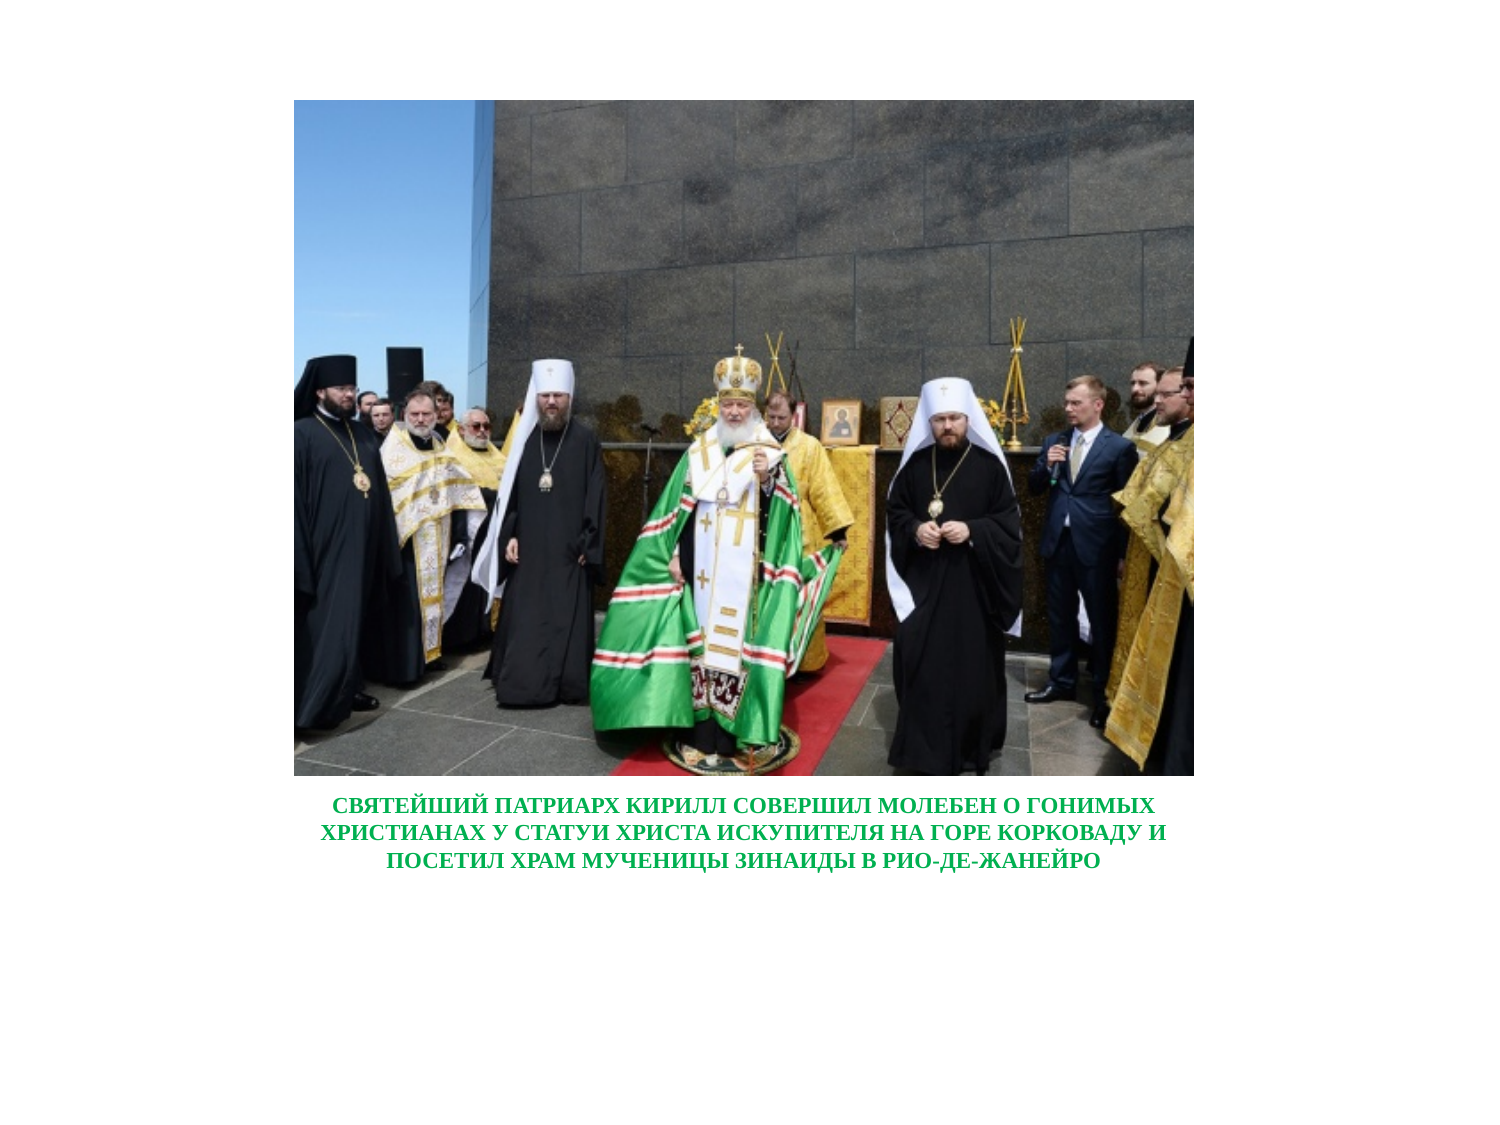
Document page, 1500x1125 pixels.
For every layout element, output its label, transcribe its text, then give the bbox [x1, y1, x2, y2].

title СВЯТЕЙШИЙ ПАТРИАРХ КИРИЛЛ СОВЕРШИЛ МОЛЕБЕН О ГОНИМЫХ ХРИСТИАНАХ У СТАТУИ ХРИСТА ИСКУПИТЕЛЯ НА ГОРЕ КОРКОВАДУ И ПОСЕТИЛ ХРАМ МУЧЕНИЦЫ ЗИНАИДЫ В РИО-ДЕ-ЖАНЕЙРО [294, 787, 1194, 881]
picture [293, 100, 1195, 776]
